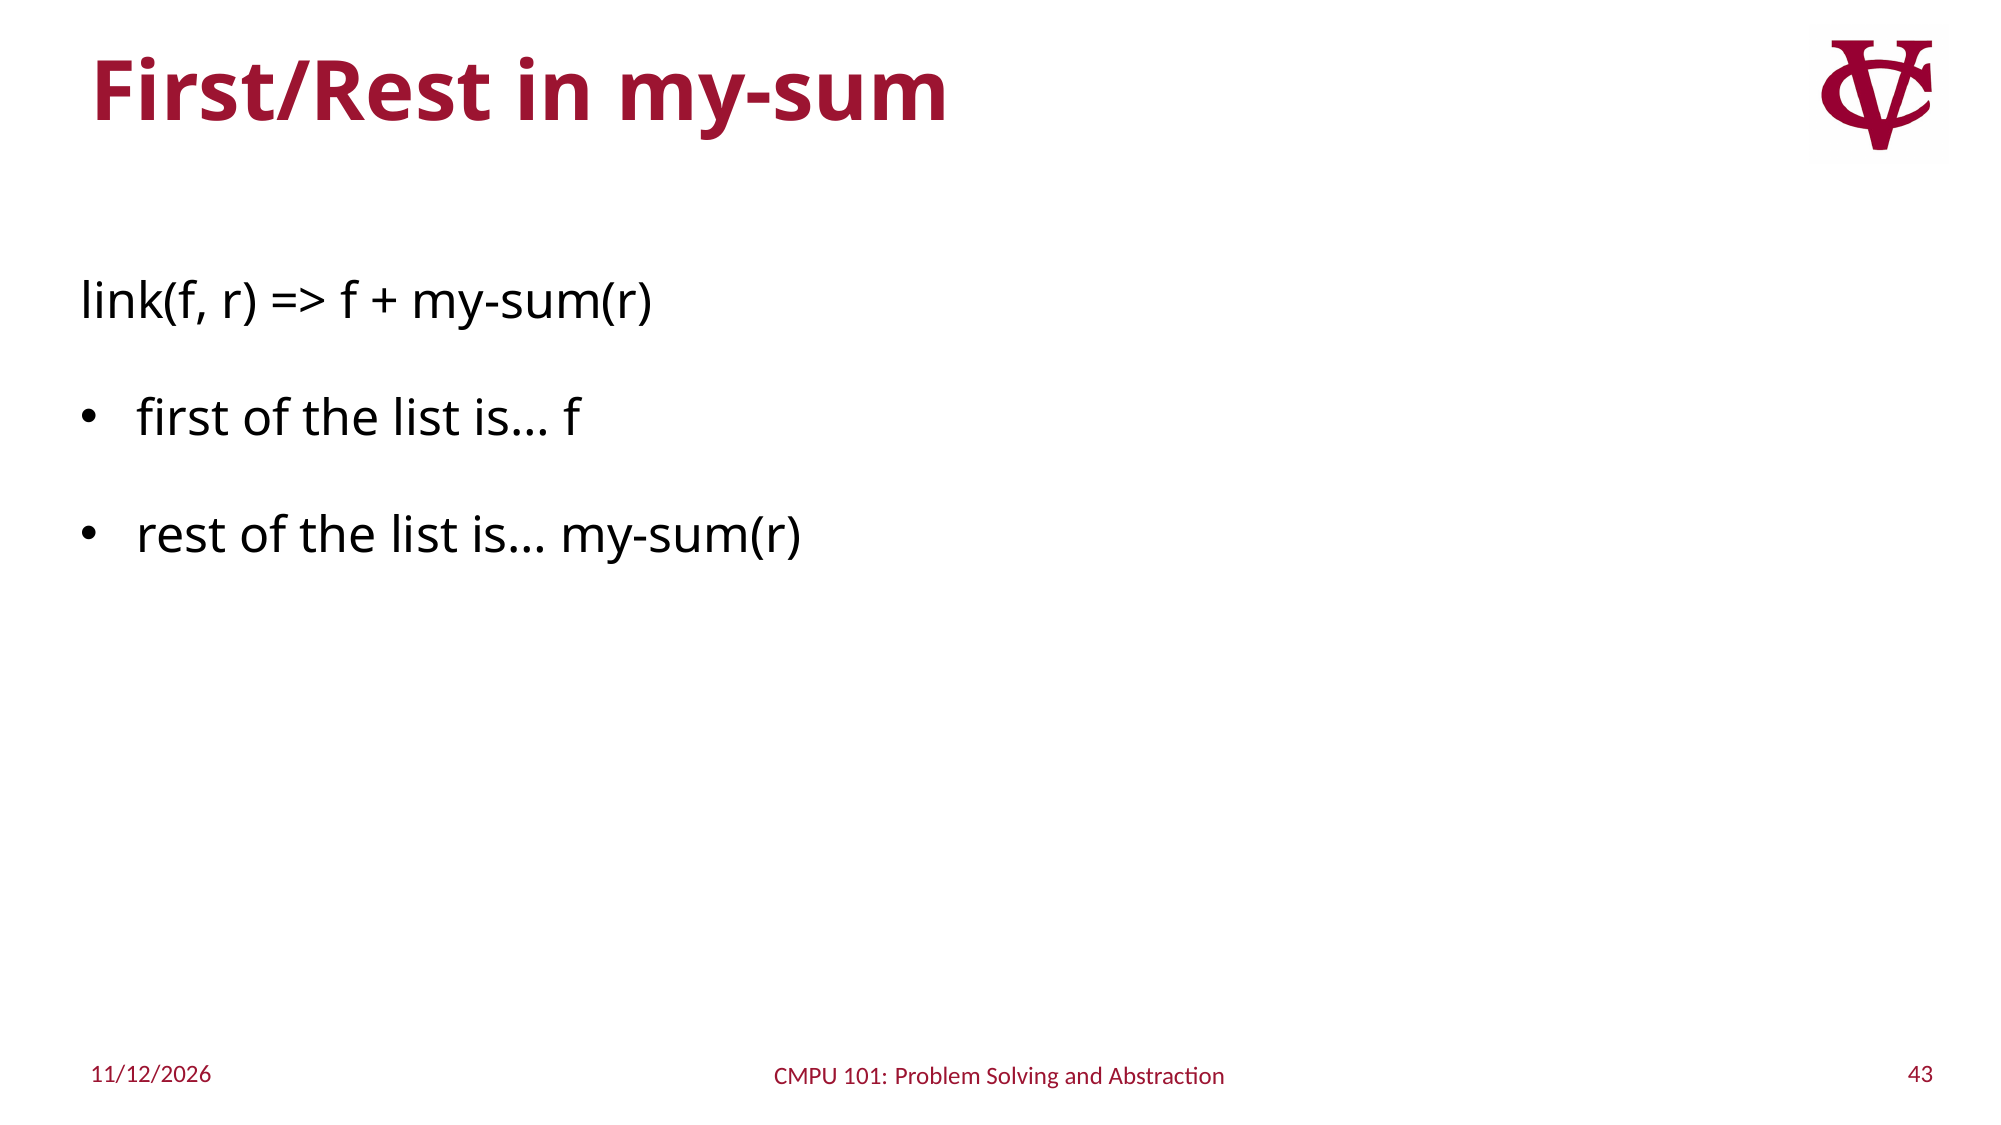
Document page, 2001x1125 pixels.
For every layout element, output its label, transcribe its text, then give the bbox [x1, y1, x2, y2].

picture [1809, 24, 1949, 164]
footer CMPU 101: Problem Solving and Abstraction [662, 1042, 1338, 1103]
text_box link(f, r) => f + my-sum(r) first of the list is… f rest of the list is… my-sum(r) [65, 204, 2000, 630]
title First/Rest in my-sum [75, 37, 1793, 151]
slide_number 43 [1384, 1042, 1949, 1103]
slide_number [75, 1042, 640, 1103]
